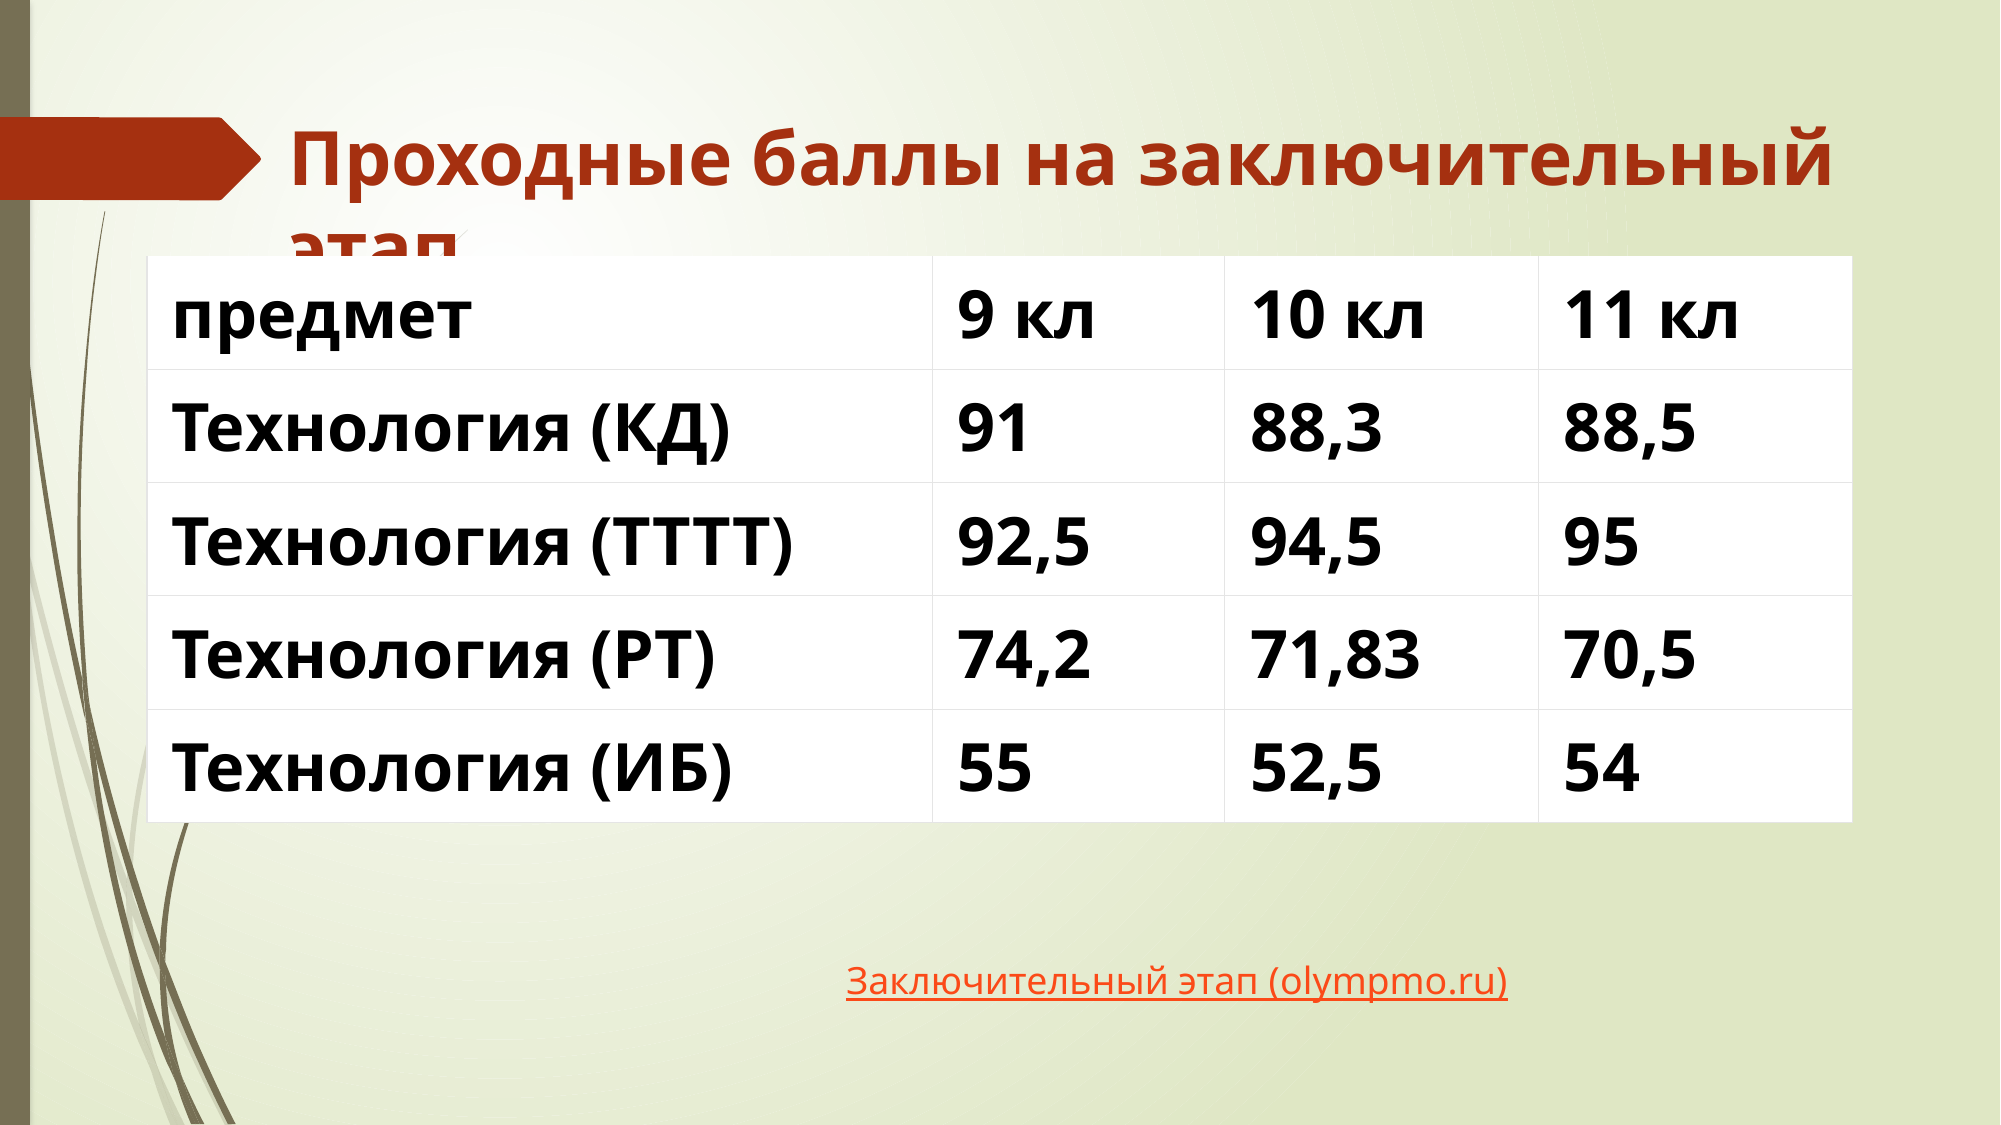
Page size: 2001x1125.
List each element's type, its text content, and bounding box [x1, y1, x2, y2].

table_cell Технология (ИБ) [148, 710, 932, 822]
table_cell 95 [1539, 483, 1852, 595]
table_header 10 кл [1225, 256, 1538, 369]
table_cell 92,5 [933, 483, 1224, 595]
table_cell 74,2 [933, 596, 1224, 709]
text_box Заключительный этап (olympmo.ru) [831, 949, 1523, 1016]
title Проходные баллы на заключительный этап [273, 102, 1980, 313]
table_cell 55 [933, 710, 1224, 822]
table_cell 54 [1539, 710, 1852, 822]
table_cell 91 [933, 370, 1224, 482]
table_header предмет [148, 256, 932, 369]
table_cell 52,5 [1225, 710, 1538, 822]
table_cell 70,5 [1539, 596, 1852, 709]
table_cell 94,5 [1225, 483, 1538, 595]
table_cell 71,83 [1225, 596, 1538, 709]
table_cell Технология (РТ) [148, 596, 932, 709]
table_cell 88,3 [1225, 370, 1538, 482]
table_cell 88,5 [1539, 370, 1852, 482]
table_cell Технология (ТТТТ) [148, 483, 932, 595]
table_header 11 кл [1539, 256, 1852, 369]
table_cell Технология (КД) [148, 370, 932, 482]
table_header 9 кл [933, 256, 1224, 369]
